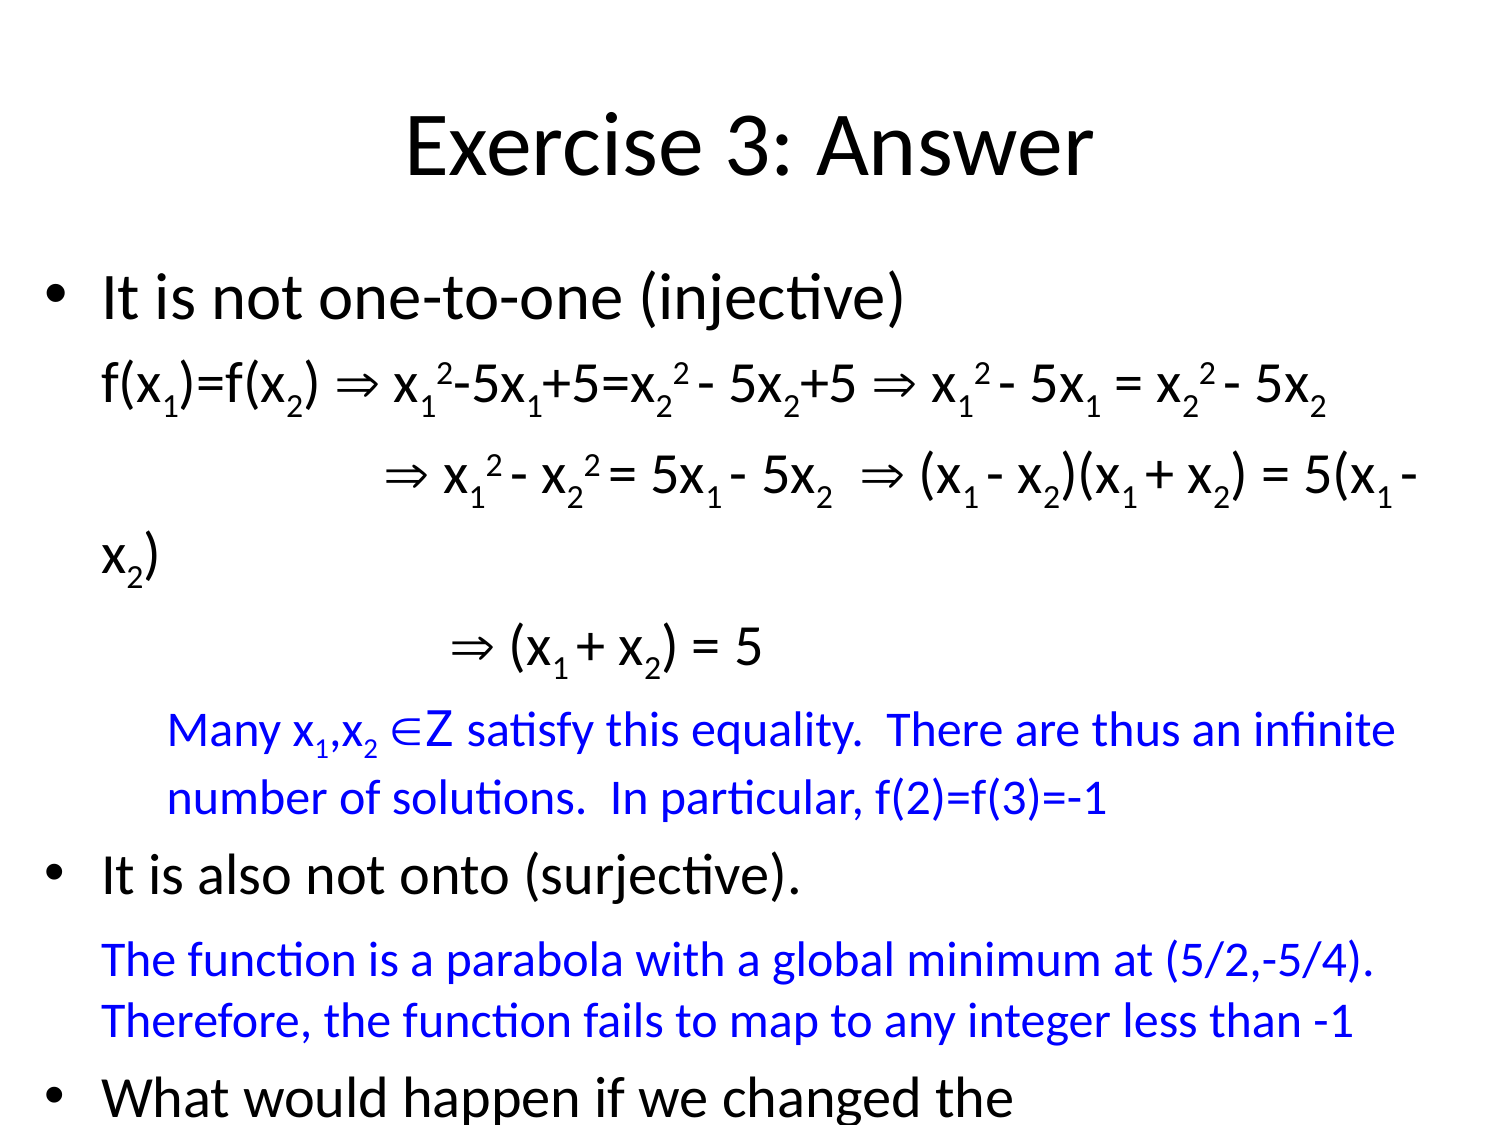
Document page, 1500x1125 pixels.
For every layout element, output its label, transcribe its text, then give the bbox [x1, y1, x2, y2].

list It is not one-to-one (injective) f(x1)=f(x2)  x12-5x1+5=x22 - 5x2+5  x12 - 5x1 = x22 - 5x2  x12 - x22 = 5x1 - 5x2  (x1 - x2)(x1 + x2) = 5(x1 - x2)  (x1 + x2) = 5 Many x1,x2 Z satisfy this equality. There are thus an infinite number of solutions. In particular, f(2)=f(3)=-1 It is also not onto (surjective). The function is a parabola with a global minimum at (5/2,-5/4). Therefore, the function fails to map to any integer less than -1 What would happen if we changed the domain/codomain? [29, 245, 1480, 1125]
title Exercise 3: Answer [75, 45, 1425, 233]
